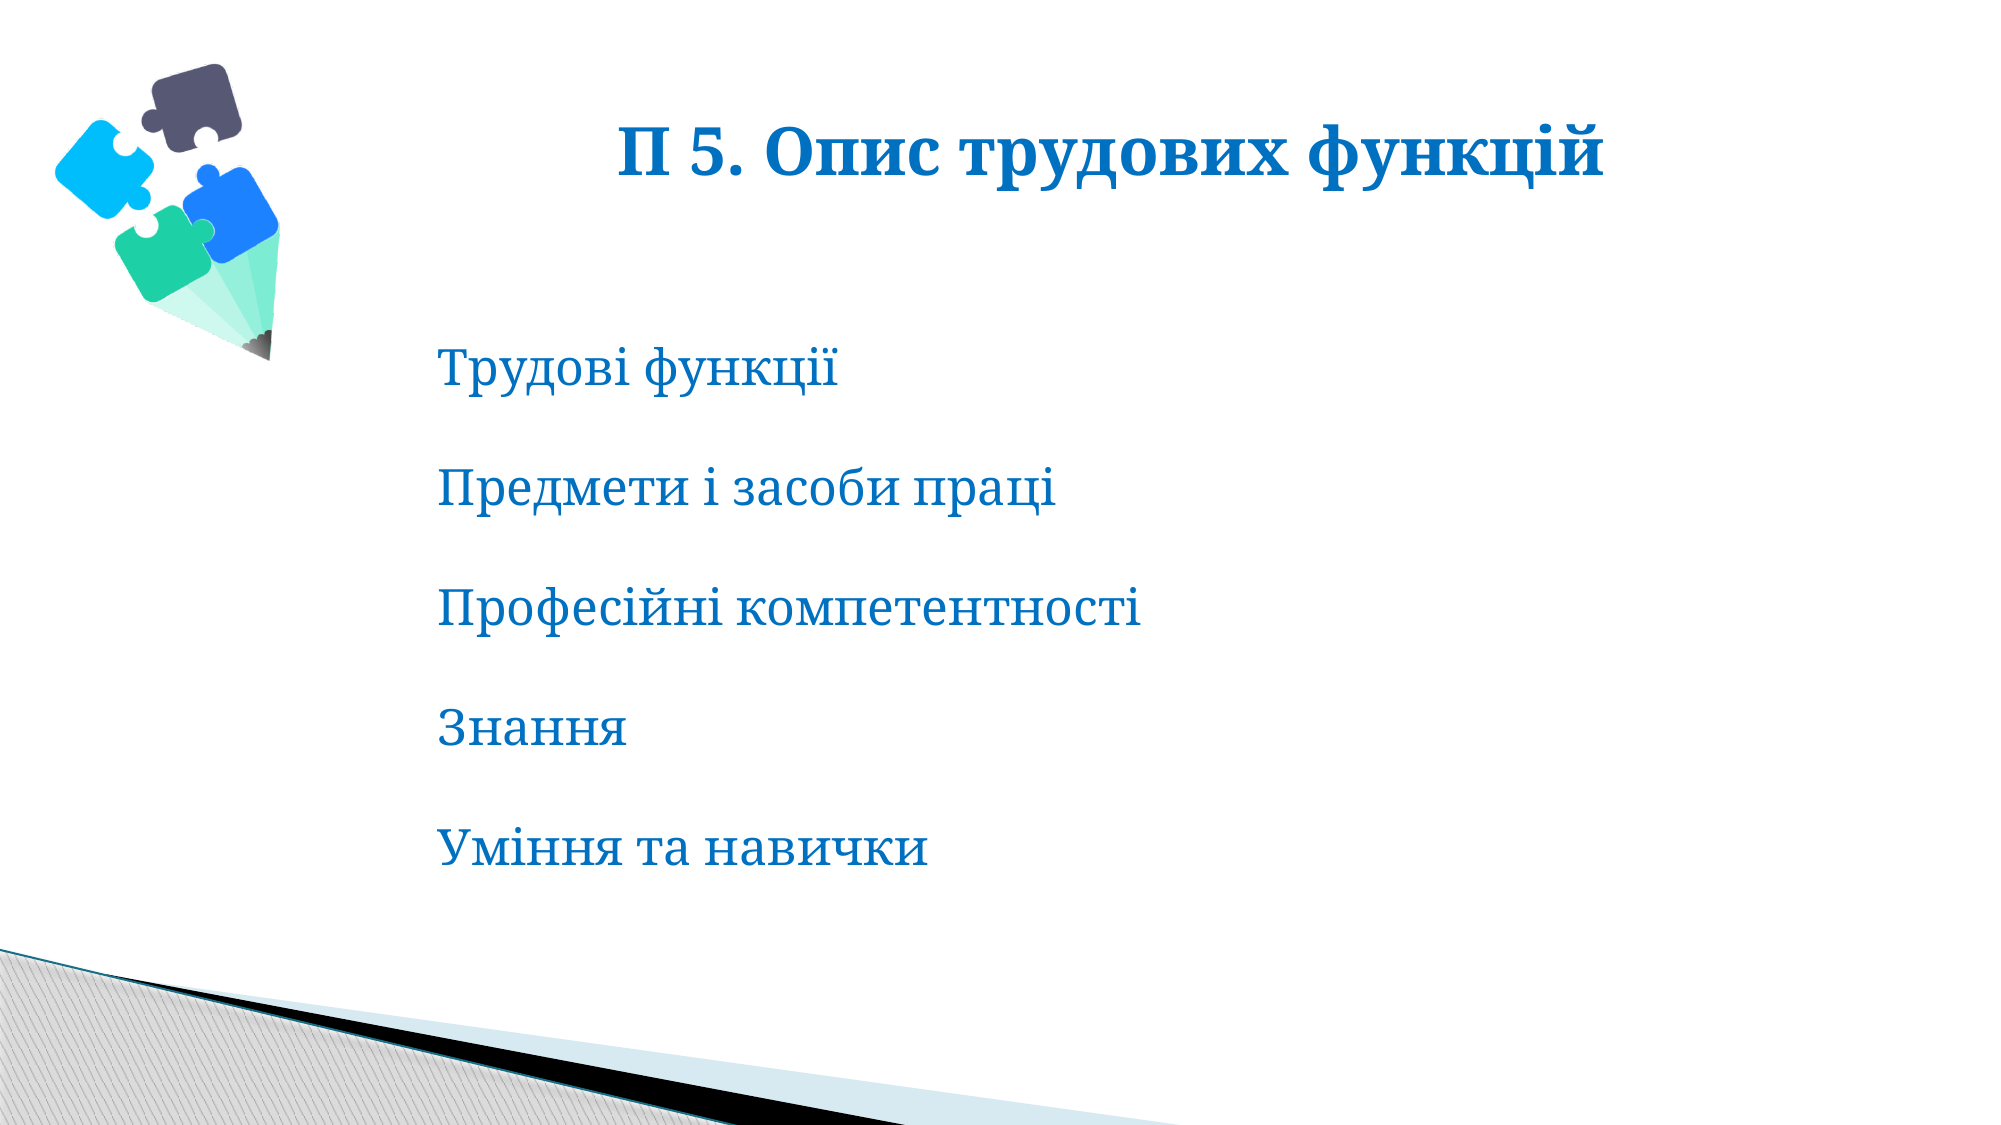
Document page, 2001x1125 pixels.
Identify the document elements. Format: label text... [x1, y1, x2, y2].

text_box П 5. Опис трудових функцій [284, 101, 1943, 197]
text_box Трудові функції Предмети і засоби праці Професійні компетентності Знання Уміння та навички [123, 328, 1902, 884]
picture [53, 62, 281, 362]
